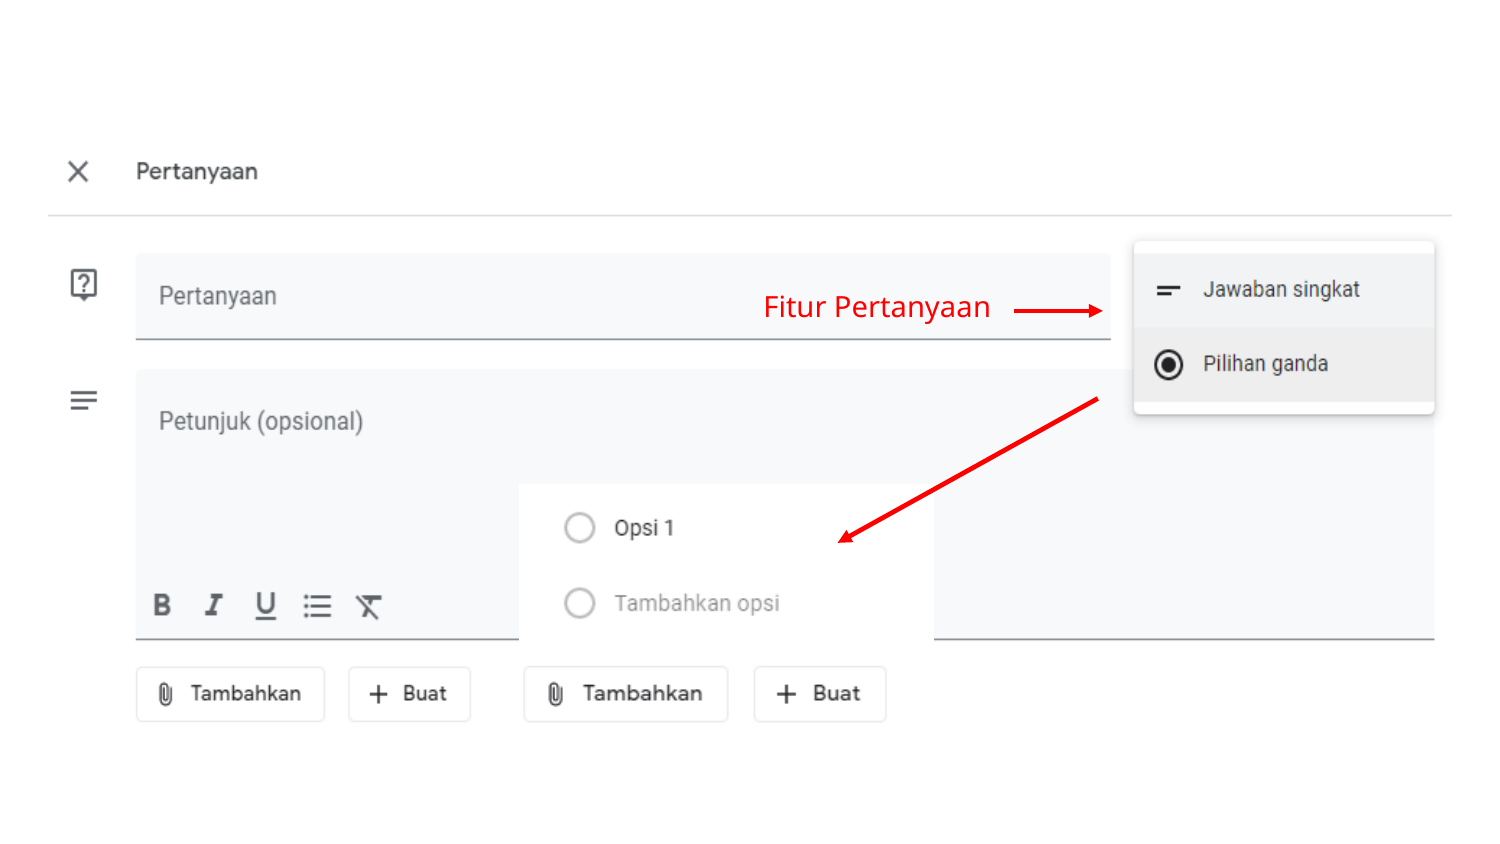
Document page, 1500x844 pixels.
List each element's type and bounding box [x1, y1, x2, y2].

text_box [837, 398, 1099, 543]
picture [48, 147, 1452, 740]
